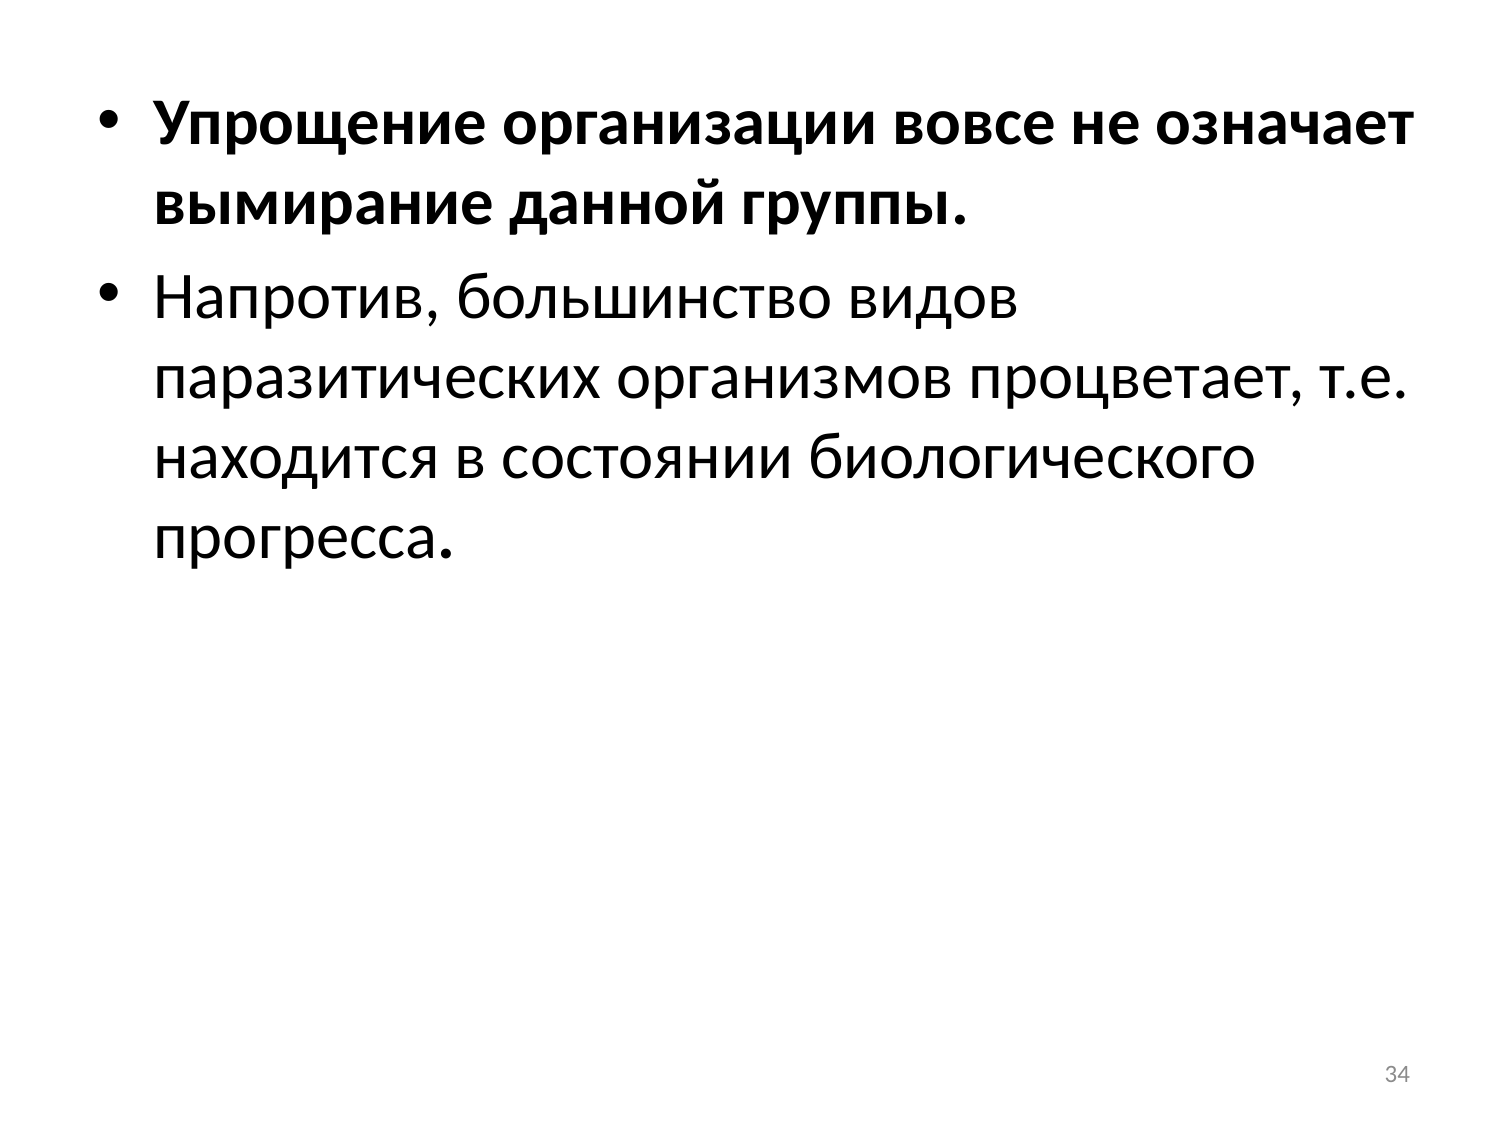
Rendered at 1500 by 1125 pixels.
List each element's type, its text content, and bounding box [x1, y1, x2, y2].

list Упрощение организации вовсе не означает вымирание данной группы. Напротив, большинство видов паразитических организмов процветает, т.е. находится в состоянии биологического прогресса. [82, 70, 1459, 1025]
slide_number 34 [1074, 1042, 1425, 1103]
